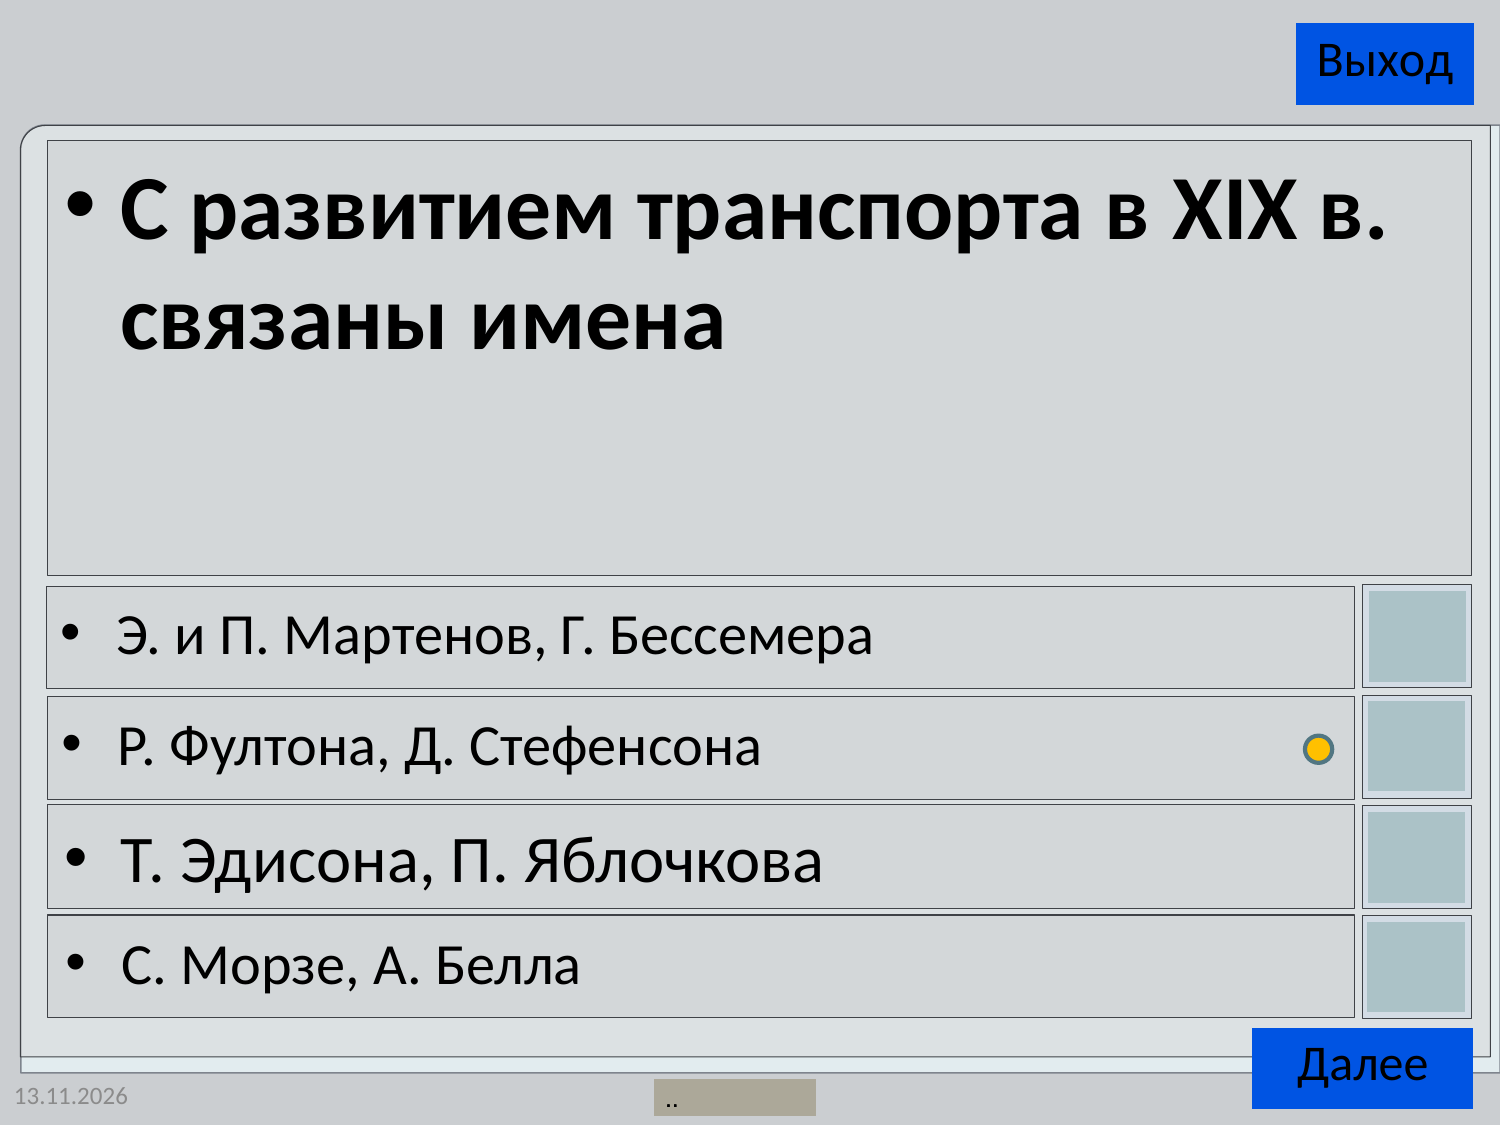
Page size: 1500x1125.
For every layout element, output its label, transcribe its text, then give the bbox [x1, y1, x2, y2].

list Т. Эдисона, П. Яблочкова [49, 808, 1360, 905]
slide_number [0, 1065, 174, 1125]
list С. Морзе, А. Белла [50, 919, 1361, 1015]
list Р. Фултона, Д. Стефенсона [46, 699, 1357, 796]
list Э. и П. Мартенов, Г. Бессемера [45, 589, 1356, 685]
list С развитием транспорта в XIX в. связаны имена [49, 140, 1469, 576]
